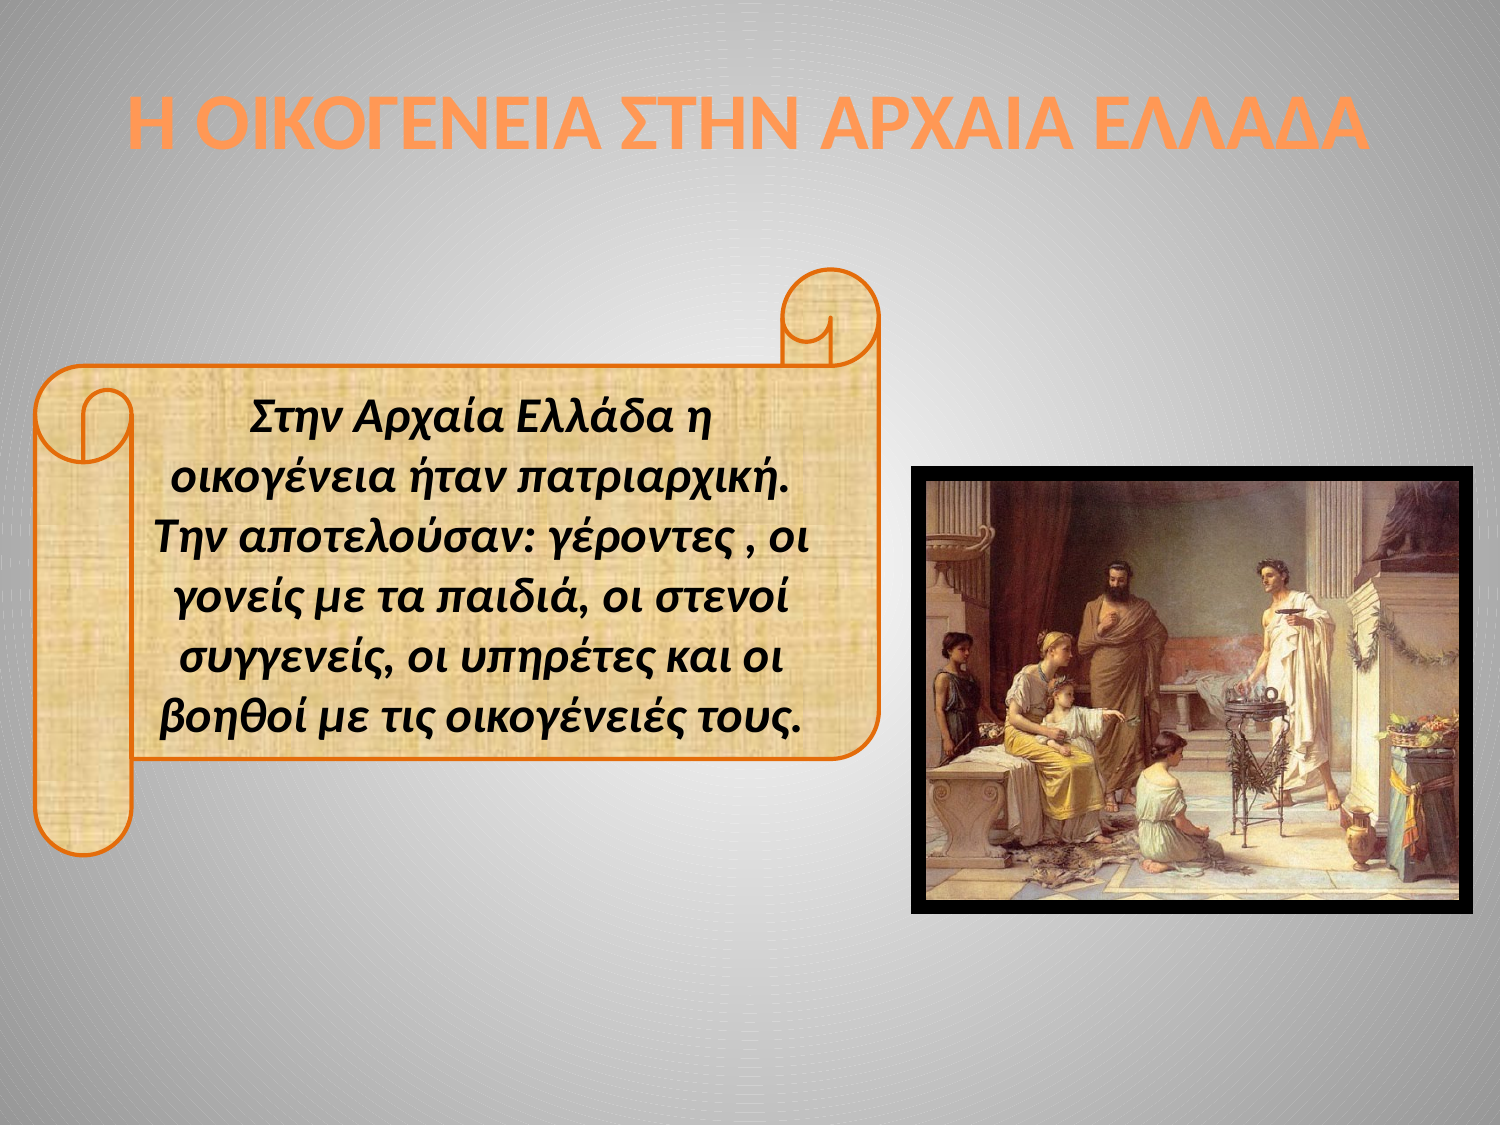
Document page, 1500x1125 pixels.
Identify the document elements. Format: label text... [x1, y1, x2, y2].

picture [925, 480, 1459, 900]
title Η ΟΙΚΟΓΕΝΕΙΑ ΣΤΗΝ ΑΡΧΑΙΑ ΕΛΛΑΔΑ [75, 23, 1425, 211]
text_box Στην Αρχαία Ελλάδα η οικογένεια ήταν πατριαρχική. Την αποτελούσαν: γέροντες , οι γονείς με τα παιδιά, οι στενοί συγγενείς, οι υπηρέτες και οι βοηθοί με τις οικογένειές τους. [32, 267, 881, 858]
